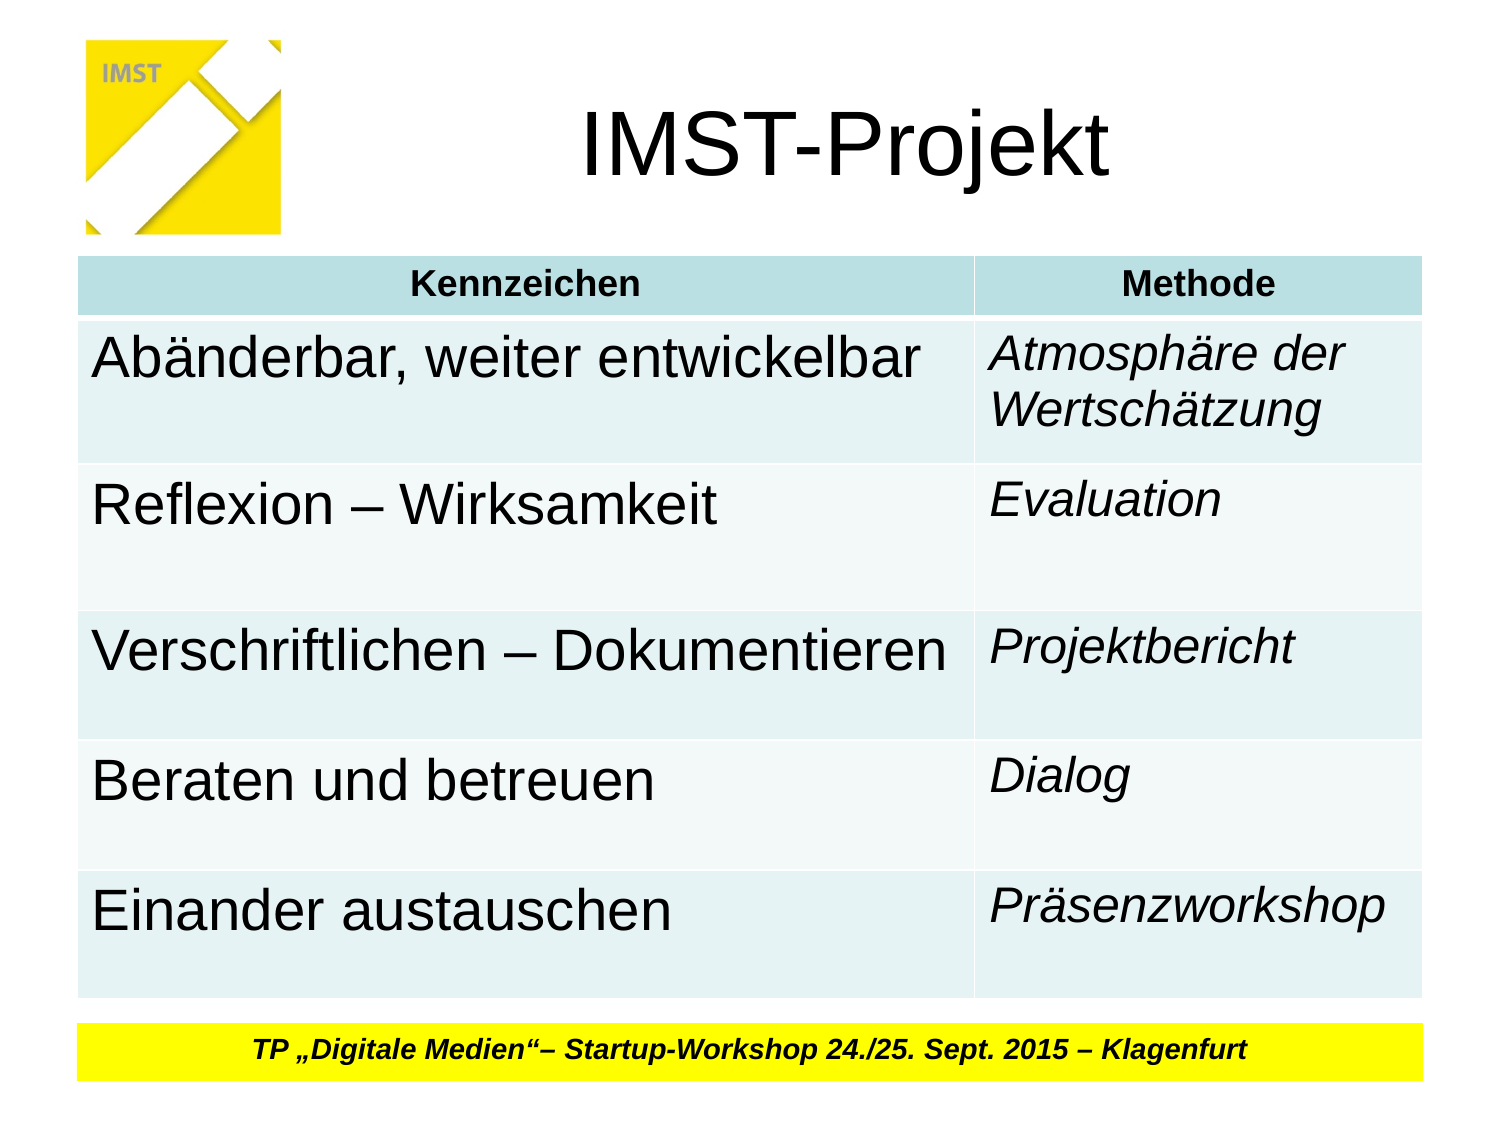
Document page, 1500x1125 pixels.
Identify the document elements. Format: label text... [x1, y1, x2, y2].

table_cell Verschriftlichen – Dokumentieren [78, 611, 974, 739]
title IMST-Projekt [265, 44, 1426, 233]
table_cell Reflexion – Wirksamkeit [78, 465, 974, 610]
table_header Methode [975, 256, 1422, 315]
table_cell Atmosphäre der Wertschätzung [975, 321, 1422, 463]
table_cell Evaluation [975, 465, 1422, 610]
table_cell Abänderbar, weiter entwickelbar [78, 321, 974, 463]
picture [76, 30, 290, 244]
table_cell Dialog [975, 741, 1422, 869]
table_cell Beraten und betreuen [78, 741, 974, 869]
table_cell Einander austauschen [78, 871, 974, 998]
table_cell Präsenzworkshop [975, 871, 1422, 998]
table_header Kennzeichen [78, 256, 974, 315]
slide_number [76, 1022, 1424, 1082]
table_cell Projektbericht [975, 611, 1422, 739]
